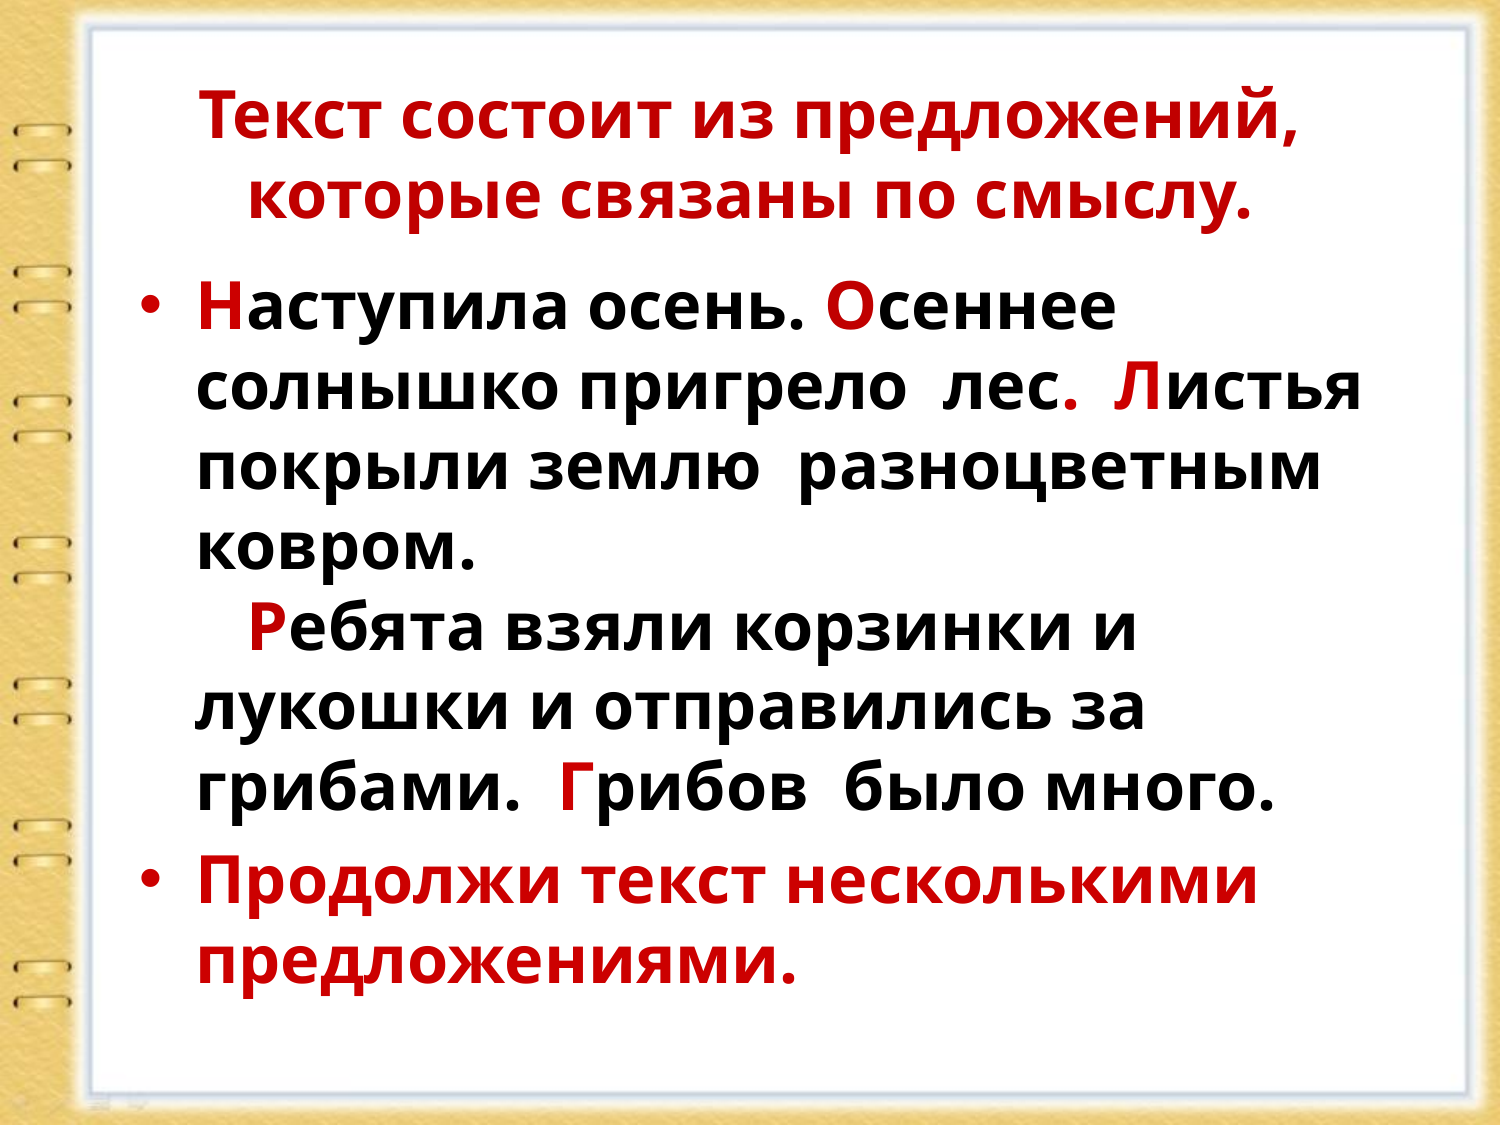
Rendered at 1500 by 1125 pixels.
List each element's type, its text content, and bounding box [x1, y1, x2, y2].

list Наступила осень. Осеннее солнышко пригрело лес. Листья покрыли землю разноцветным ковром. Ребята взяли корзинки и лукошки и отправились за грибами. Грибов было много. Продолжи текст несколькими предложениями. [123, 255, 1412, 1059]
picture [0, 0, 1500, 1125]
title Текст состоит из предложений, которые связаны по смыслу. [74, 24, 1426, 280]
